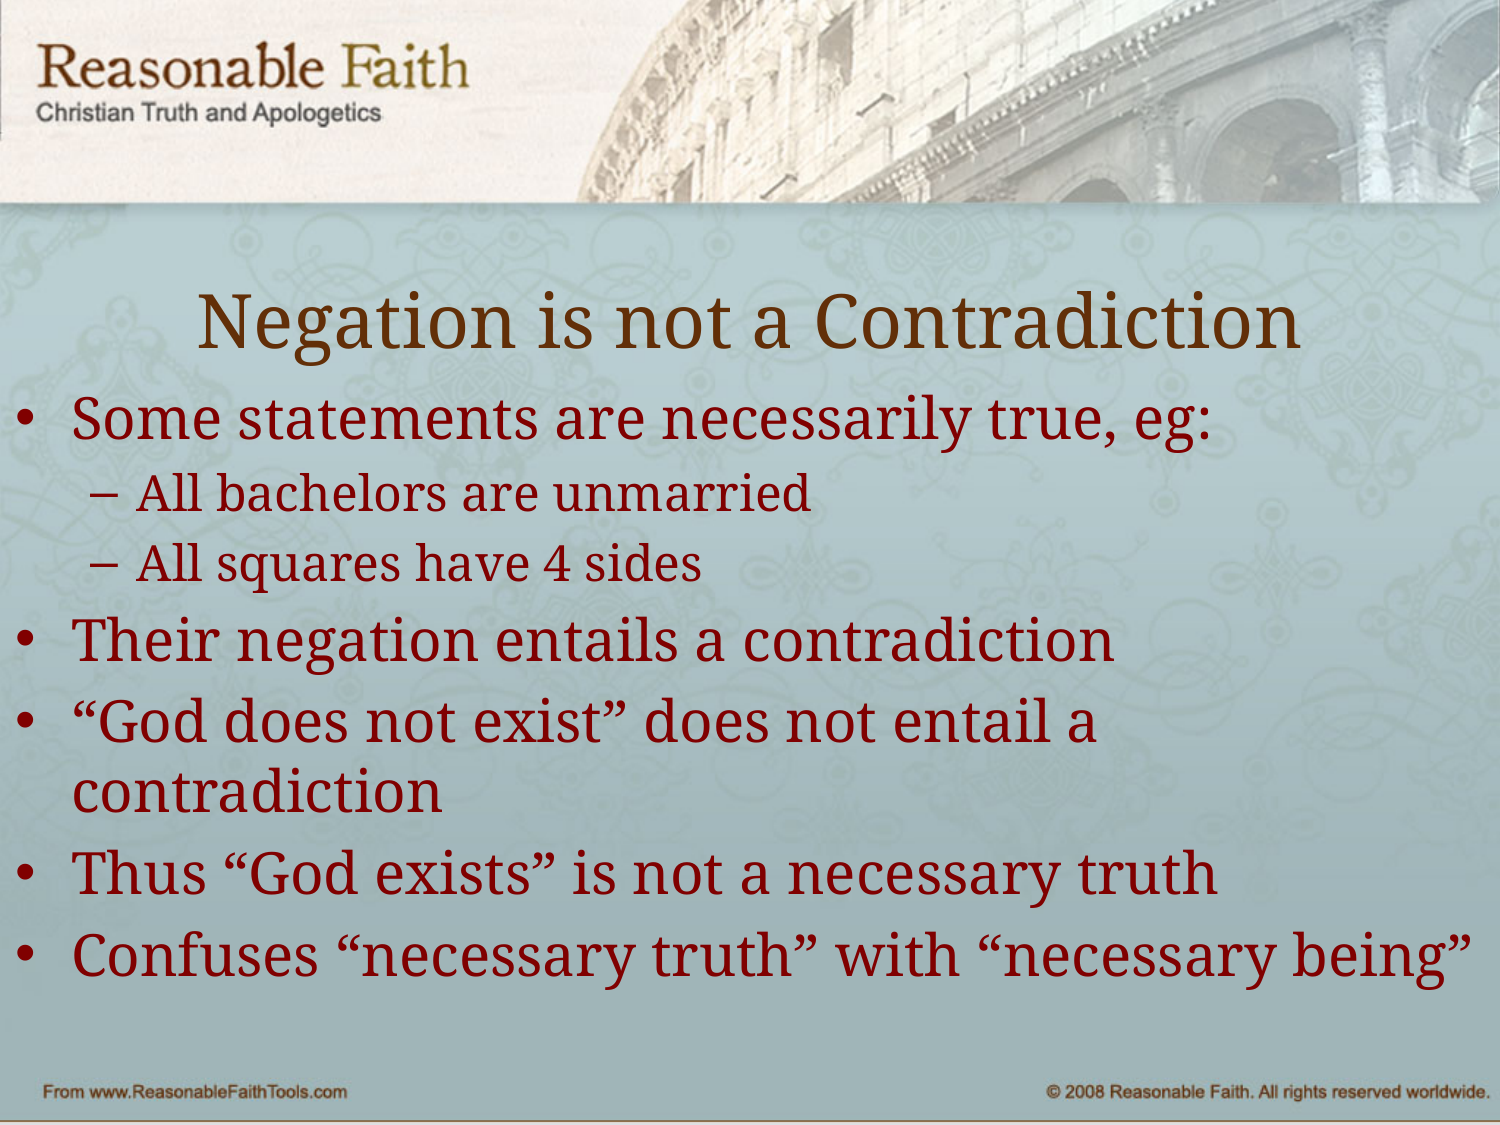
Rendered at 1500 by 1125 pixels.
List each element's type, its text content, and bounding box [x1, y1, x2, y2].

picture [0, 0, 1500, 373]
list Some statements are necessarily true, eg: All bachelors are unmarried All squares have 4 sides Their negation entails a contradiction “God does not exist” does not entail a contradiction Thus “God exists” is not a necessary truth Confuses “necessary truth” with “necessary being” [0, 373, 1500, 1006]
title Negation is not a Contradiction [75, 224, 1425, 373]
picture [0, 1006, 1500, 1125]
